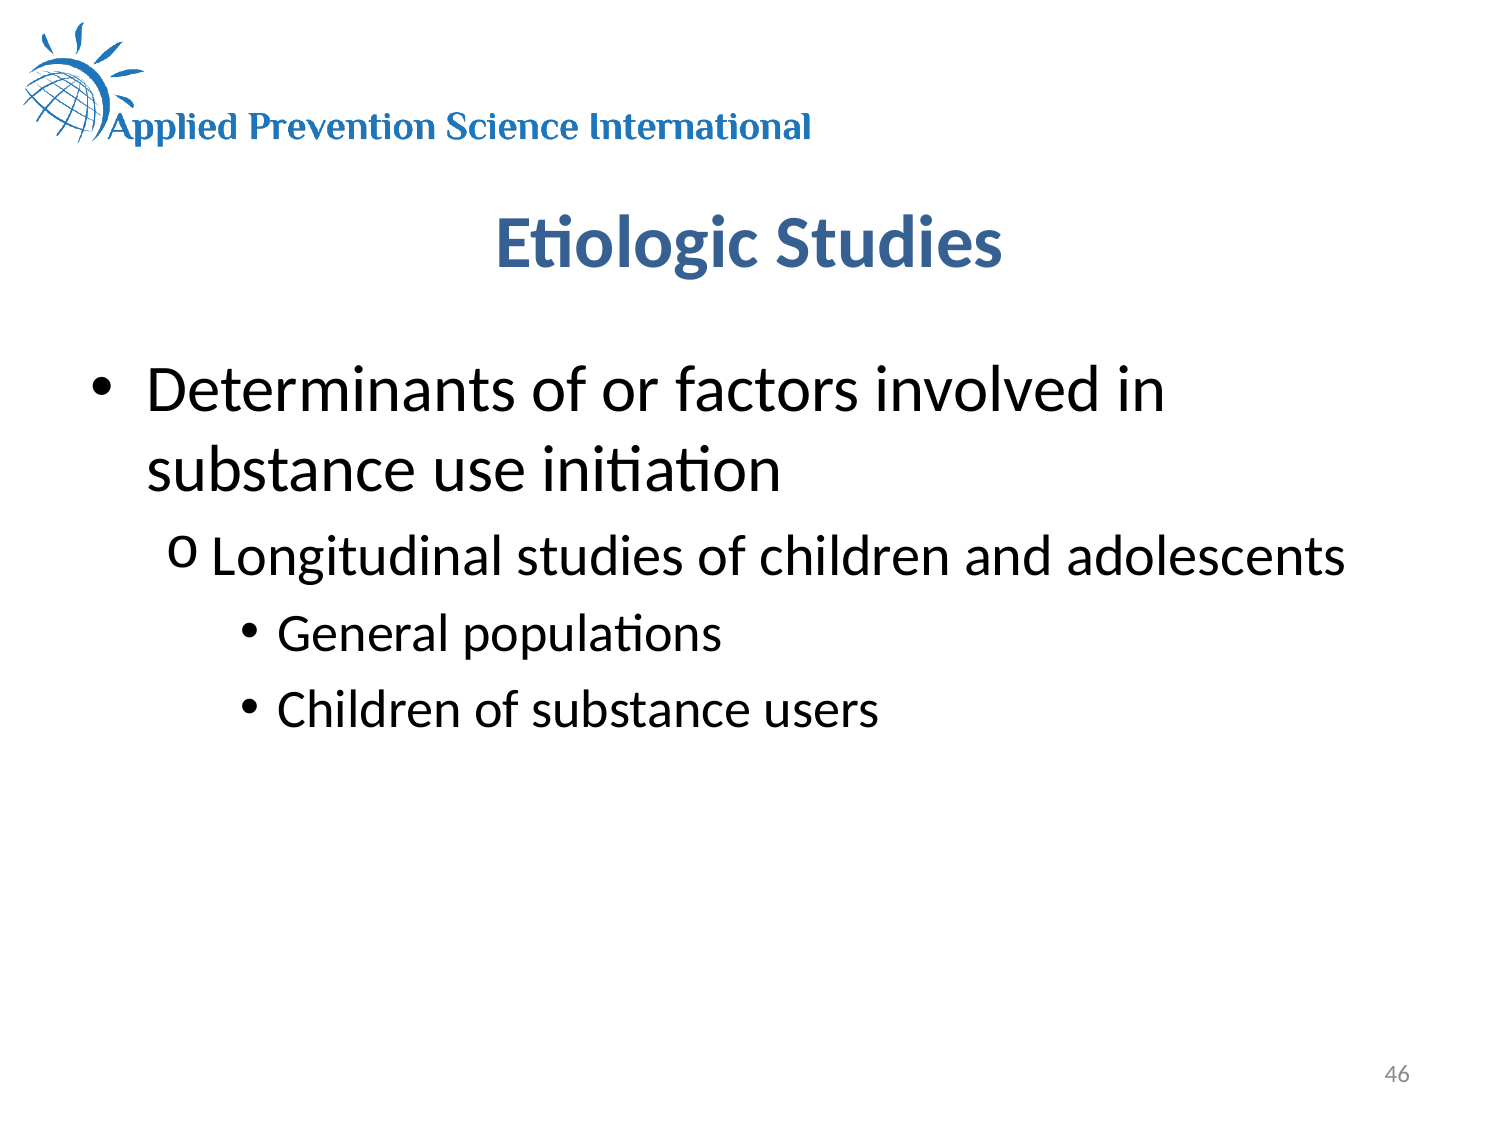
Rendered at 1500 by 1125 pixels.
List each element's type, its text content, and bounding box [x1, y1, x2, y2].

slide_number 46 [1074, 1042, 1425, 1103]
picture [0, 0, 825, 168]
title Etiologic Studies [75, 149, 1425, 325]
list Determinants of or factors involved in substance use initiation Longitudinal studies of children and adolescents General populations Children of substance users [75, 337, 1425, 1005]
